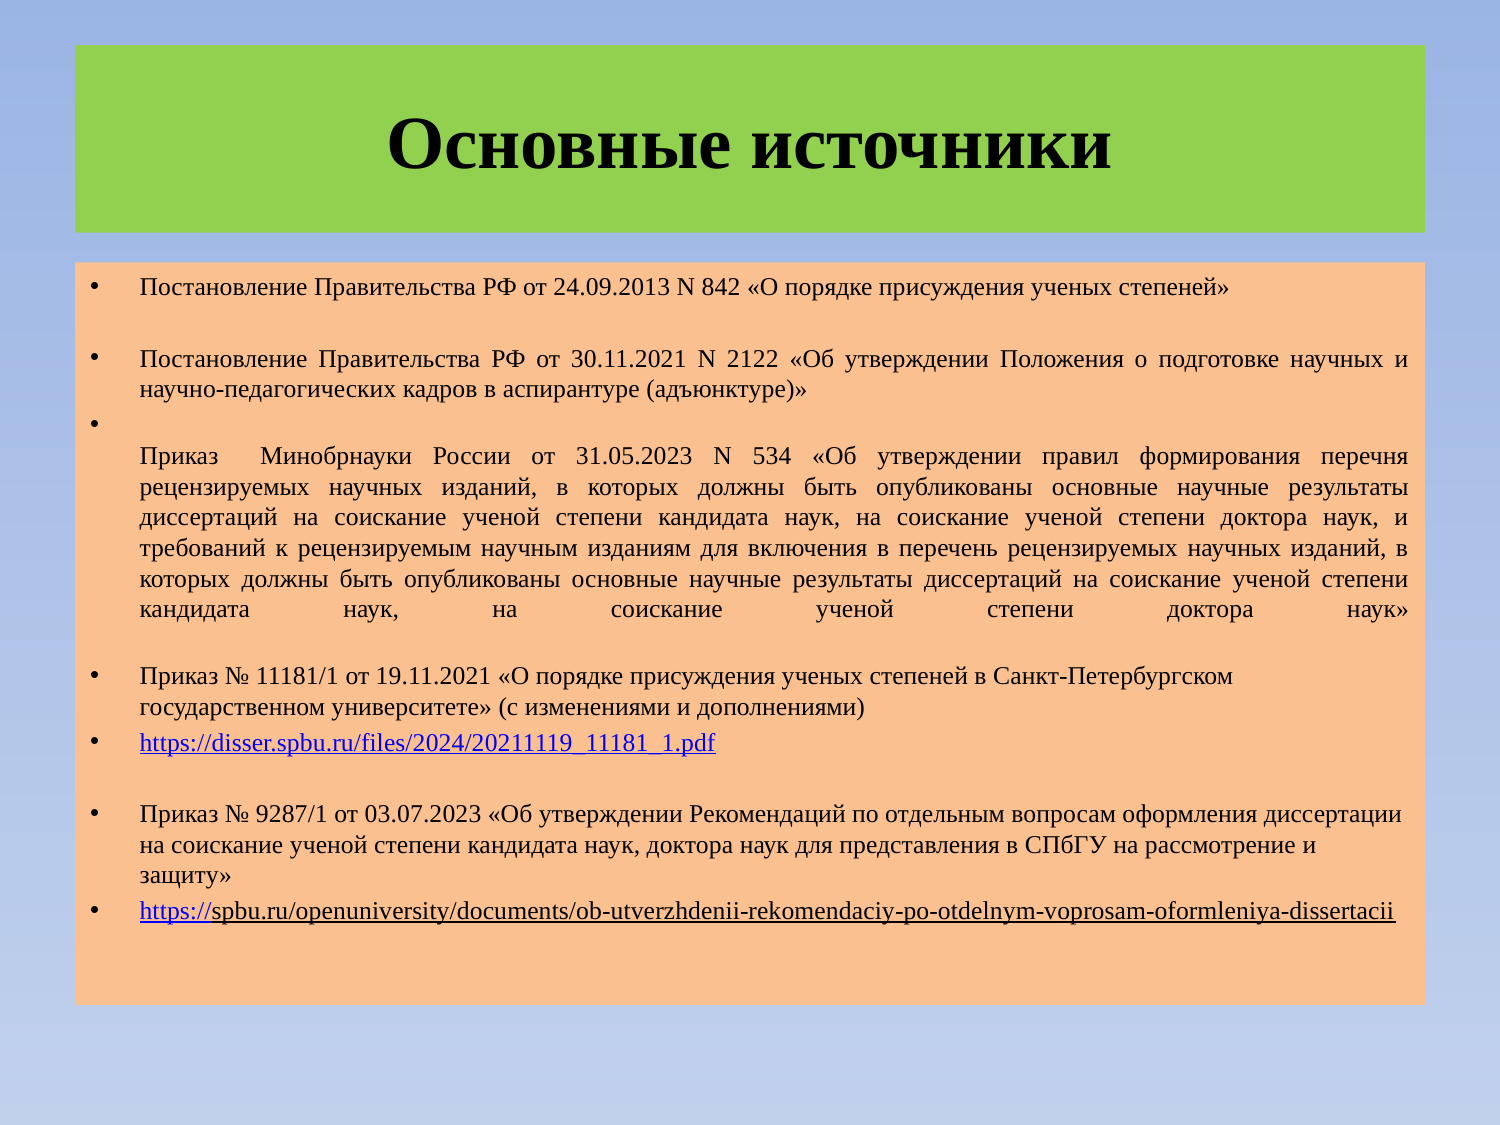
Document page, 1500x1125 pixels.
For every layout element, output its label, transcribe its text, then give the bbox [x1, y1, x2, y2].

list Постановление Правительства РФ от 24.09.2013 N 842 «О порядке присуждения ученых степеней» Постановление Правительства РФ от 30.11.2021 N 2122 «Об утверждении Положения о подготовке научных и научно-педагогических кадров в аспирантуре (адъюнктуре)» Приказ Минобрнауки России от 31.05.2023 N 534 «Об утверждении правил формирования перечня рецензируемых научных изданий, в которых должны быть опубликованы основные научные результаты диссертаций на соискание ученой степени кандидата наук, на соискание ученой степени доктора наук, и требований к рецензируемым научным изданиям для включения в перечень рецензируемых научных изданий, в которых должны быть опубликованы основные научные результаты диссертаций на соискание ученой степени кандидата наук, на соискание ученой степени доктора наук» Приказ № 11181/1 от 19.11.2021 «О порядке присуждения ученых степеней в Санкт-Петербургском государственном университете» (с изменениями и дополнениями) https://disser.spbu.ru/files/2024/20211119_11181_1.pdf Приказ № 9287/1 от 03.07.2023 «Об утверждении Рекомендаций по отдельным вопросам оформления диссертации на соискание ученой степени кандидата наук, доктора наук для представления в СПбГУ на рассмотрение и защиту» https://spbu.ru/openuniversity/documents/ob-utverzhdenii-rekomendaciy-po-otdelnym-voprosam-oformleniya-dissertacii [75, 262, 1425, 1005]
title Основные источники [75, 45, 1425, 233]
